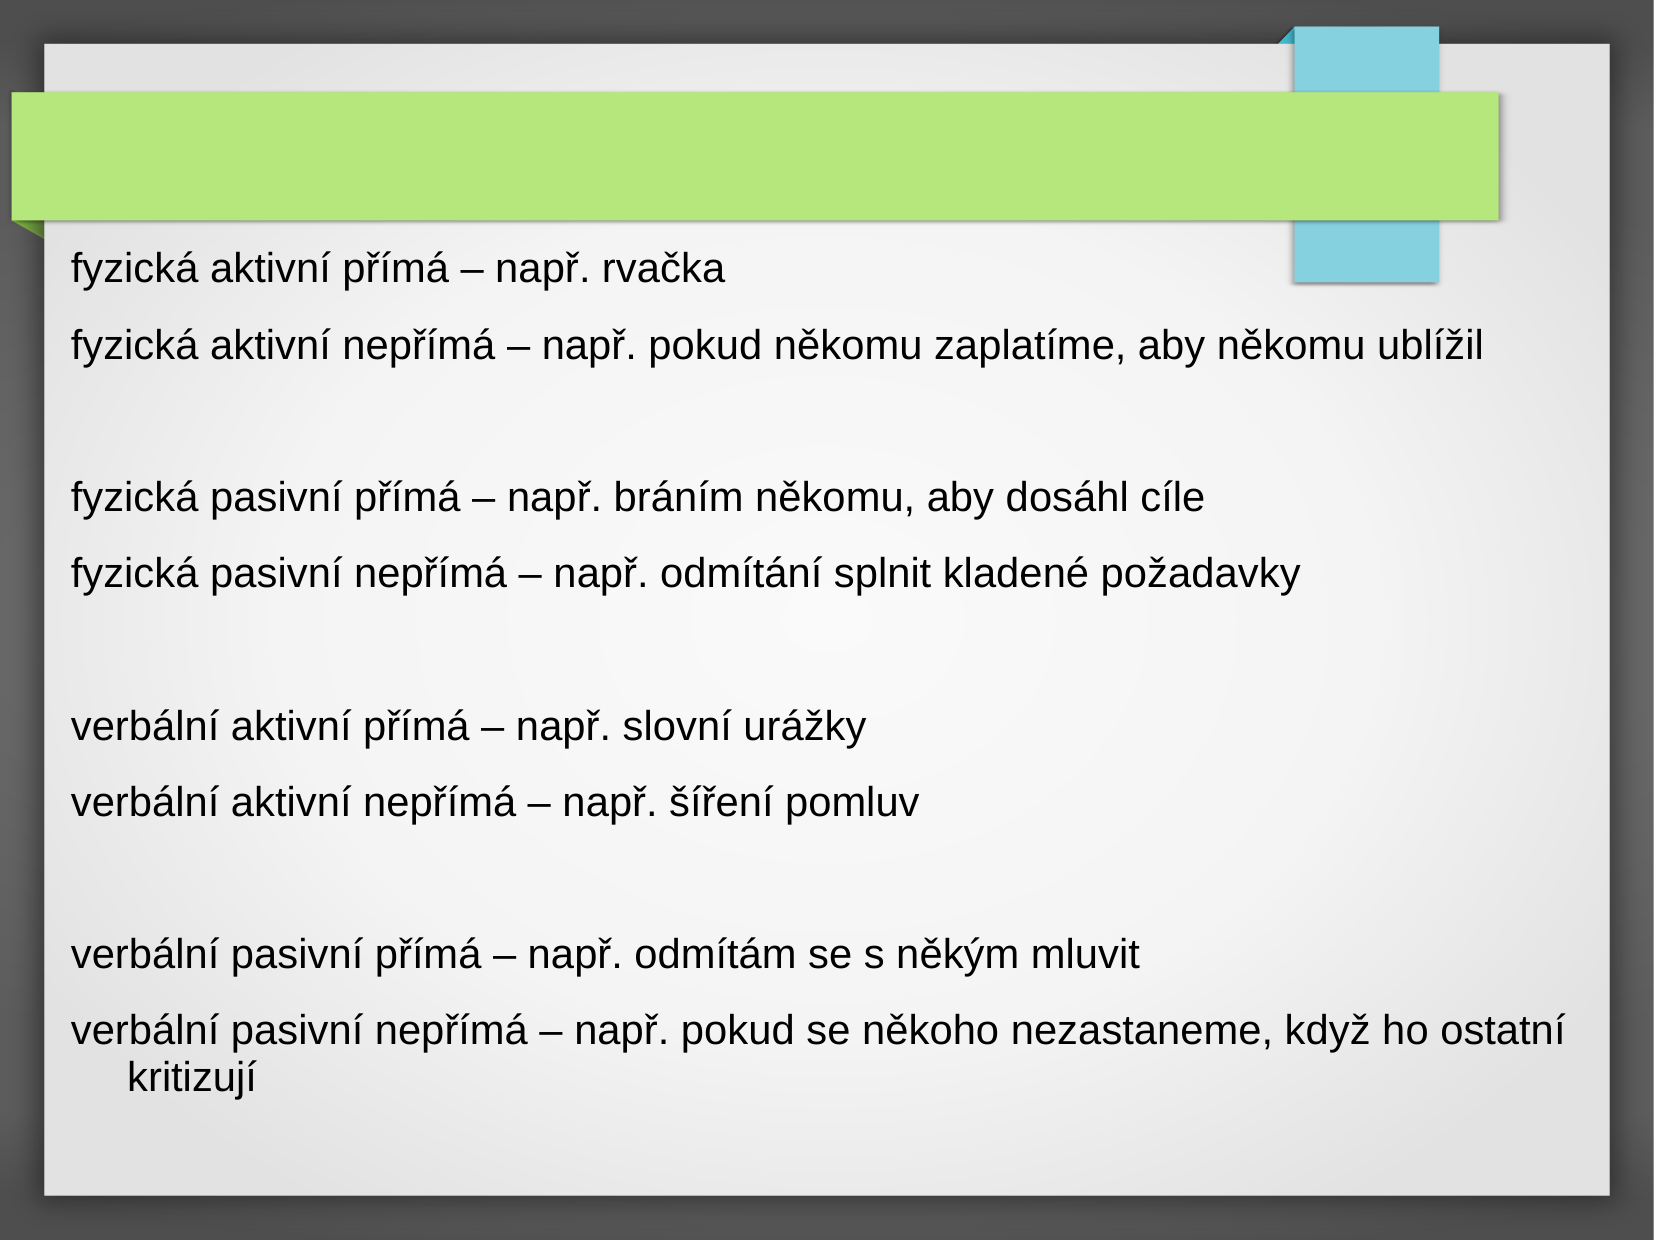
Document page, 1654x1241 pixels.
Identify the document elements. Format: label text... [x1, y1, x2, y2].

list fyzická aktivní přímá – např. rvačka fyzická aktivní nepřímá – např. pokud někomu zaplatíme, aby někomu ublížil fyzická pasivní přímá – např. bráním někomu, aby dosáhl cíle fyzická pasivní nepřímá – např. odmítání splnit kladené požadavky verbální aktivní přímá – např. slovní urážky verbální aktivní nepřímá – např. šíření pomluv verbální pasivní přímá – např. odmítám se s někým mluvit verbální pasivní nepřímá – např. pokud se někoho nezastaneme, když ho ostatní kritizují [70, 242, 1619, 951]
picture [0, 0, 1654, 1240]
